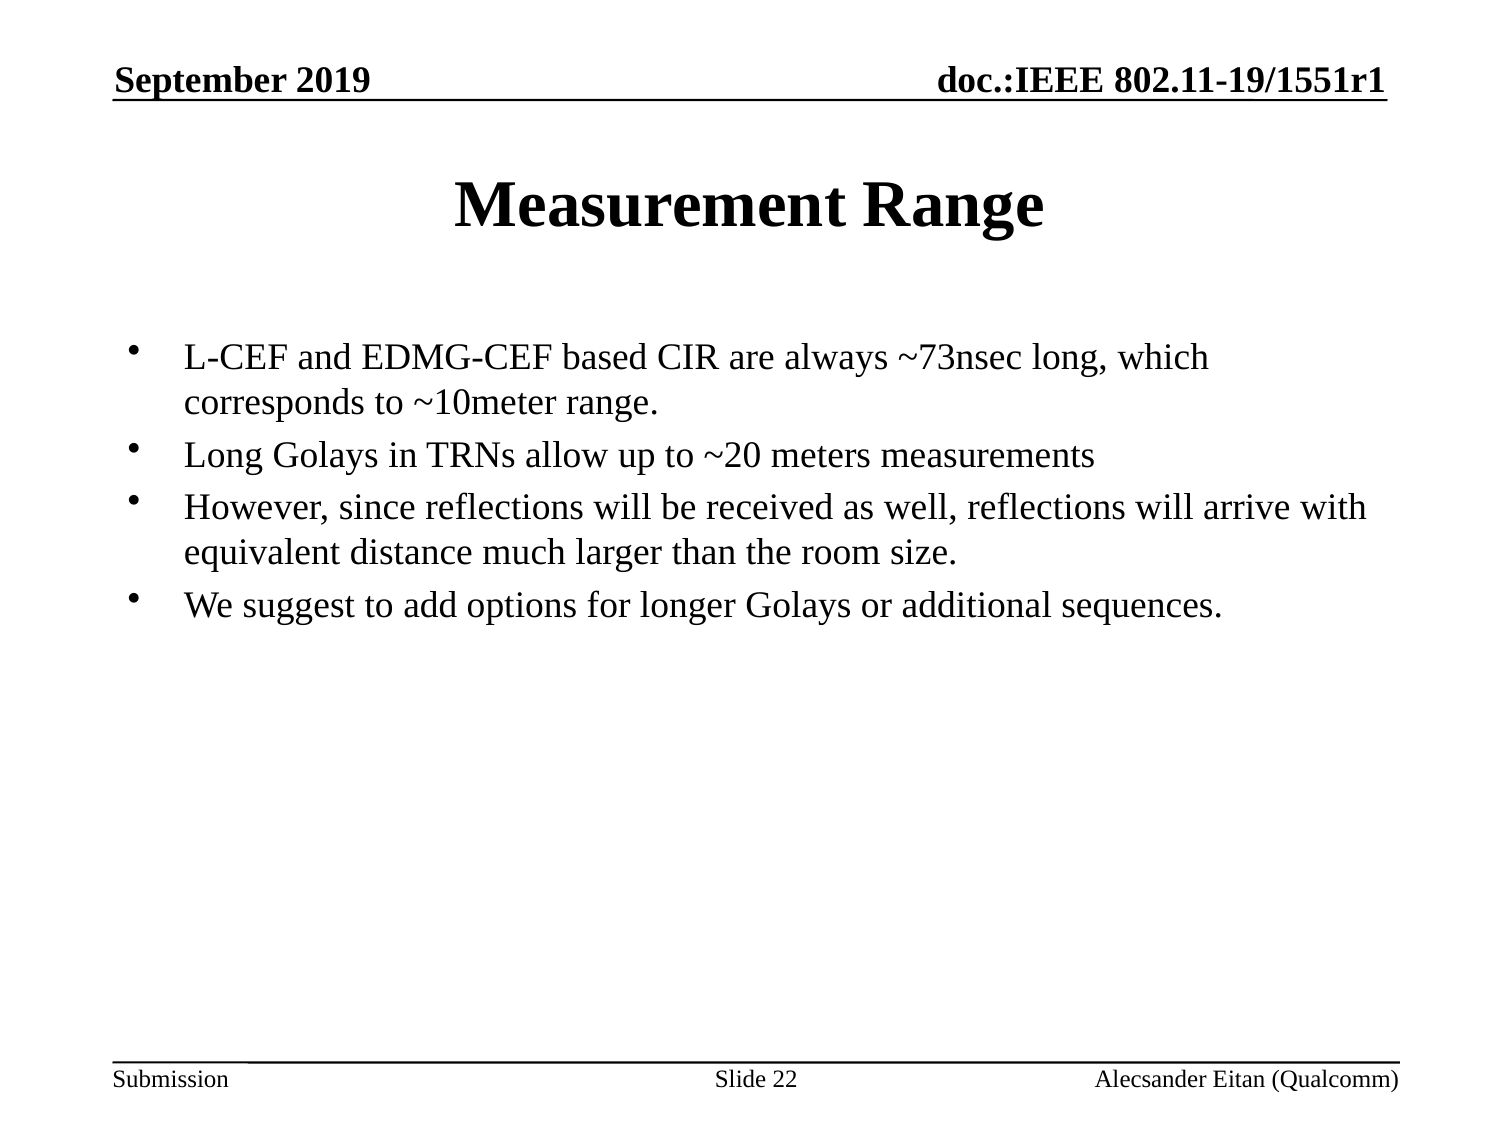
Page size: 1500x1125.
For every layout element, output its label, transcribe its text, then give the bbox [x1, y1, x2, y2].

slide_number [114, 54, 374, 101]
text_box Alecsander Eitan (Qualcomm) [1094, 1062, 1400, 1093]
title Measurement Range [112, 112, 1388, 288]
list L-CEF and EDMG-CEF based CIR are always ~73nsec long, which corresponds to ~10meter range. Long Golays in TRNs allow up to ~20 meters measurements However, since reflections will be received as well, reflections will arrive with equivalent distance much larger than the room size. We suggest to add options for longer Golays or additional sequences. [112, 324, 1402, 1000]
slide_number Slide 22 [712, 1061, 800, 1093]
